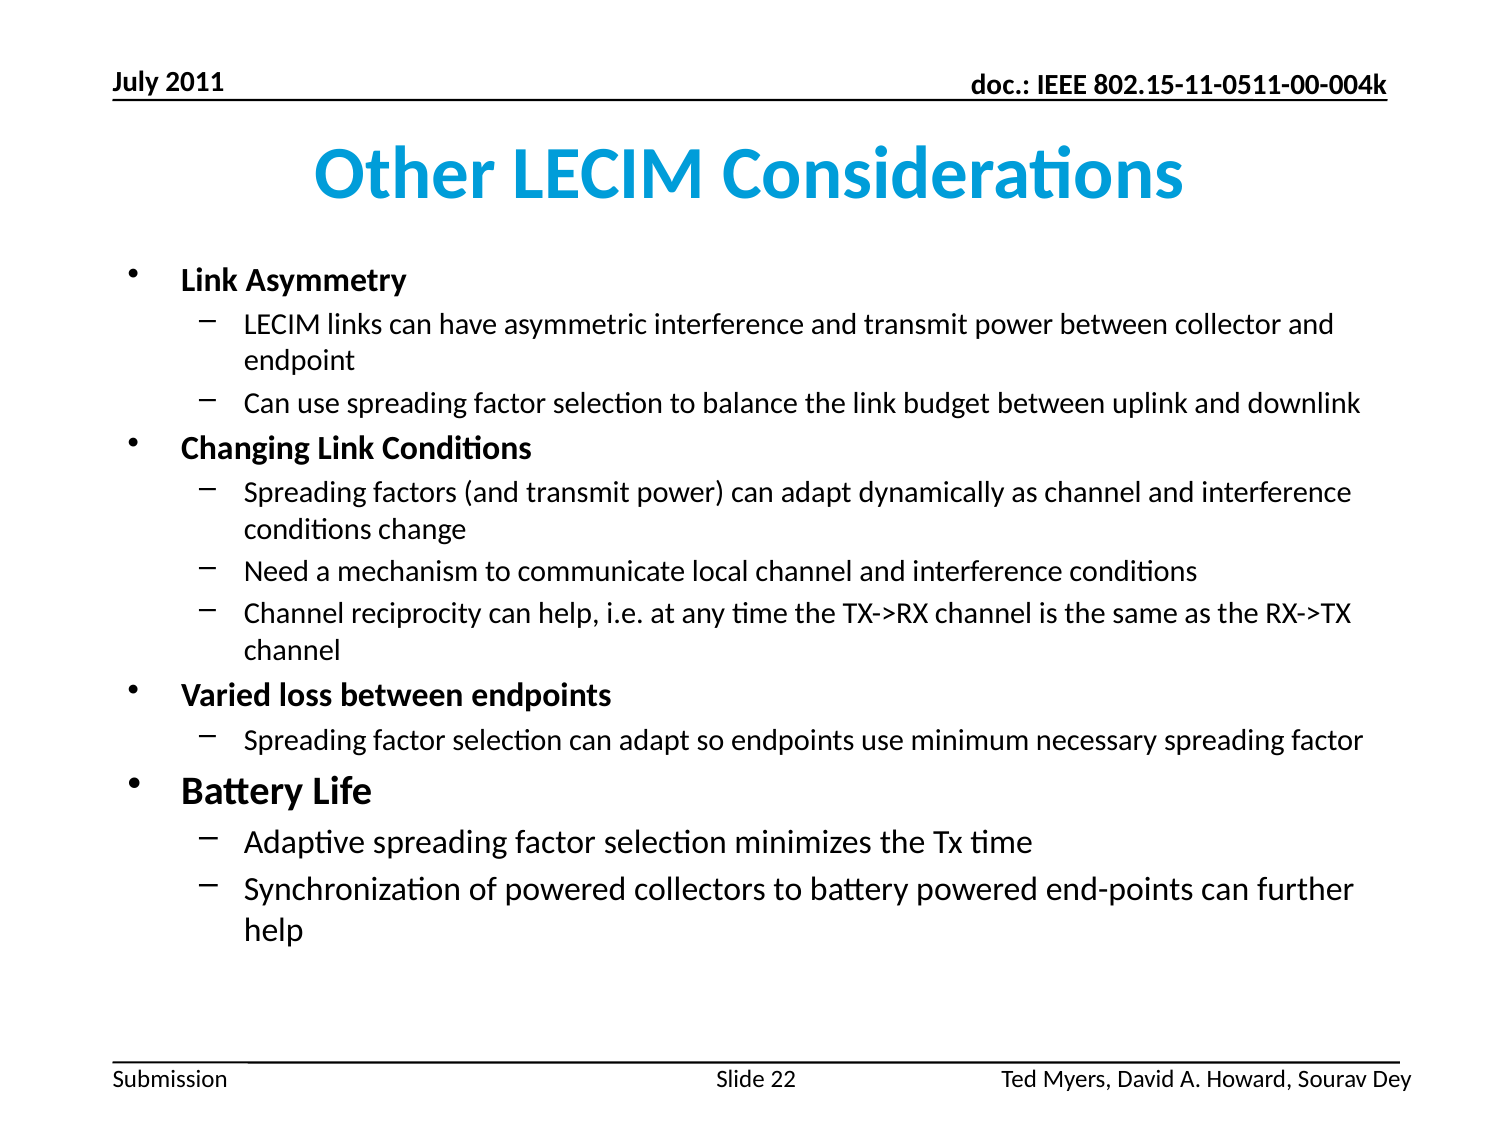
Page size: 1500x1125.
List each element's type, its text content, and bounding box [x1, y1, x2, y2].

list Link Asymmetry LECIM links can have asymmetric interference and transmit power between collector and endpoint Can use spreading factor selection to balance the link budget between uplink and downlink Changing Link Conditions Spreading factors (and transmit power) can adapt dynamically as channel and interference conditions change Need a mechanism to communicate local channel and interference conditions Channel reciprocity can help, i.e. at any time the TX->RX channel is the same as the RX->TX channel Varied loss between endpoints Spreading factor selection can adapt so endpoints use minimum necessary spreading factor Battery Life Adaptive spreading factor selection minimizes the Tx time Synchronization of powered collectors to battery powered end-points can further help [112, 249, 1388, 1001]
footer Ted Myers, David A. Howard, Sourav Dey [899, 1061, 1413, 1093]
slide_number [112, 61, 376, 98]
title Other LECIM Considerations [112, 112, 1388, 226]
slide_number Slide 22 [713, 1061, 799, 1093]
